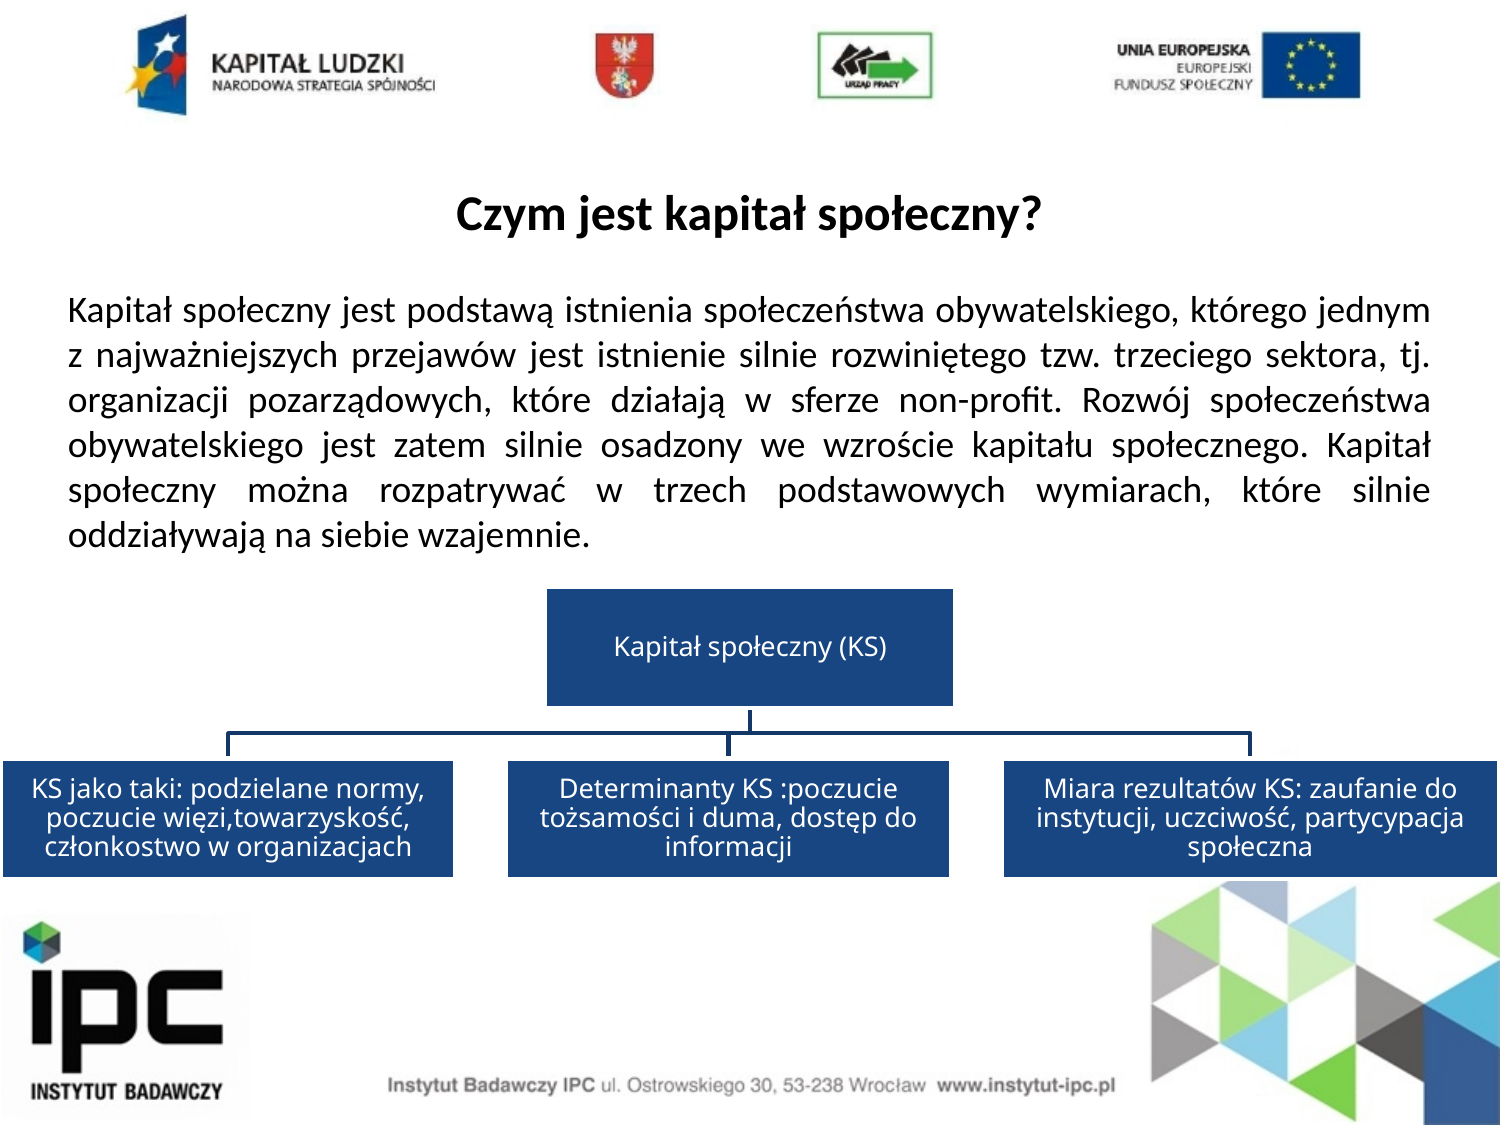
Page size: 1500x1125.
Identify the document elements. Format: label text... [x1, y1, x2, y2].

picture [0, 881, 1500, 1125]
picture [88, 0, 1427, 144]
text_box Czym jest kapitał społeczny? Kapitał społeczny jest podstawą istnienia społeczeństwa obywatelskiego, którego jednym z najważniejszych przejawów jest istnienie silnie rozwiniętego tzw. trzeciego sektora, tj. organizacji pozarządowych, które działają w sferze non-profit. Rozwój społeczeństwa obywatelskiego jest zatem silnie osadzony we wzroście kapitału społecznego. Kapitał społeczny można rozpatrywać w trzech podstawowych wymiarach, które silnie oddziaływają na siebie wzajemnie. [53, 172, 1447, 271]
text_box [0, 585, 1500, 881]
picture [0, 272, 1500, 585]
